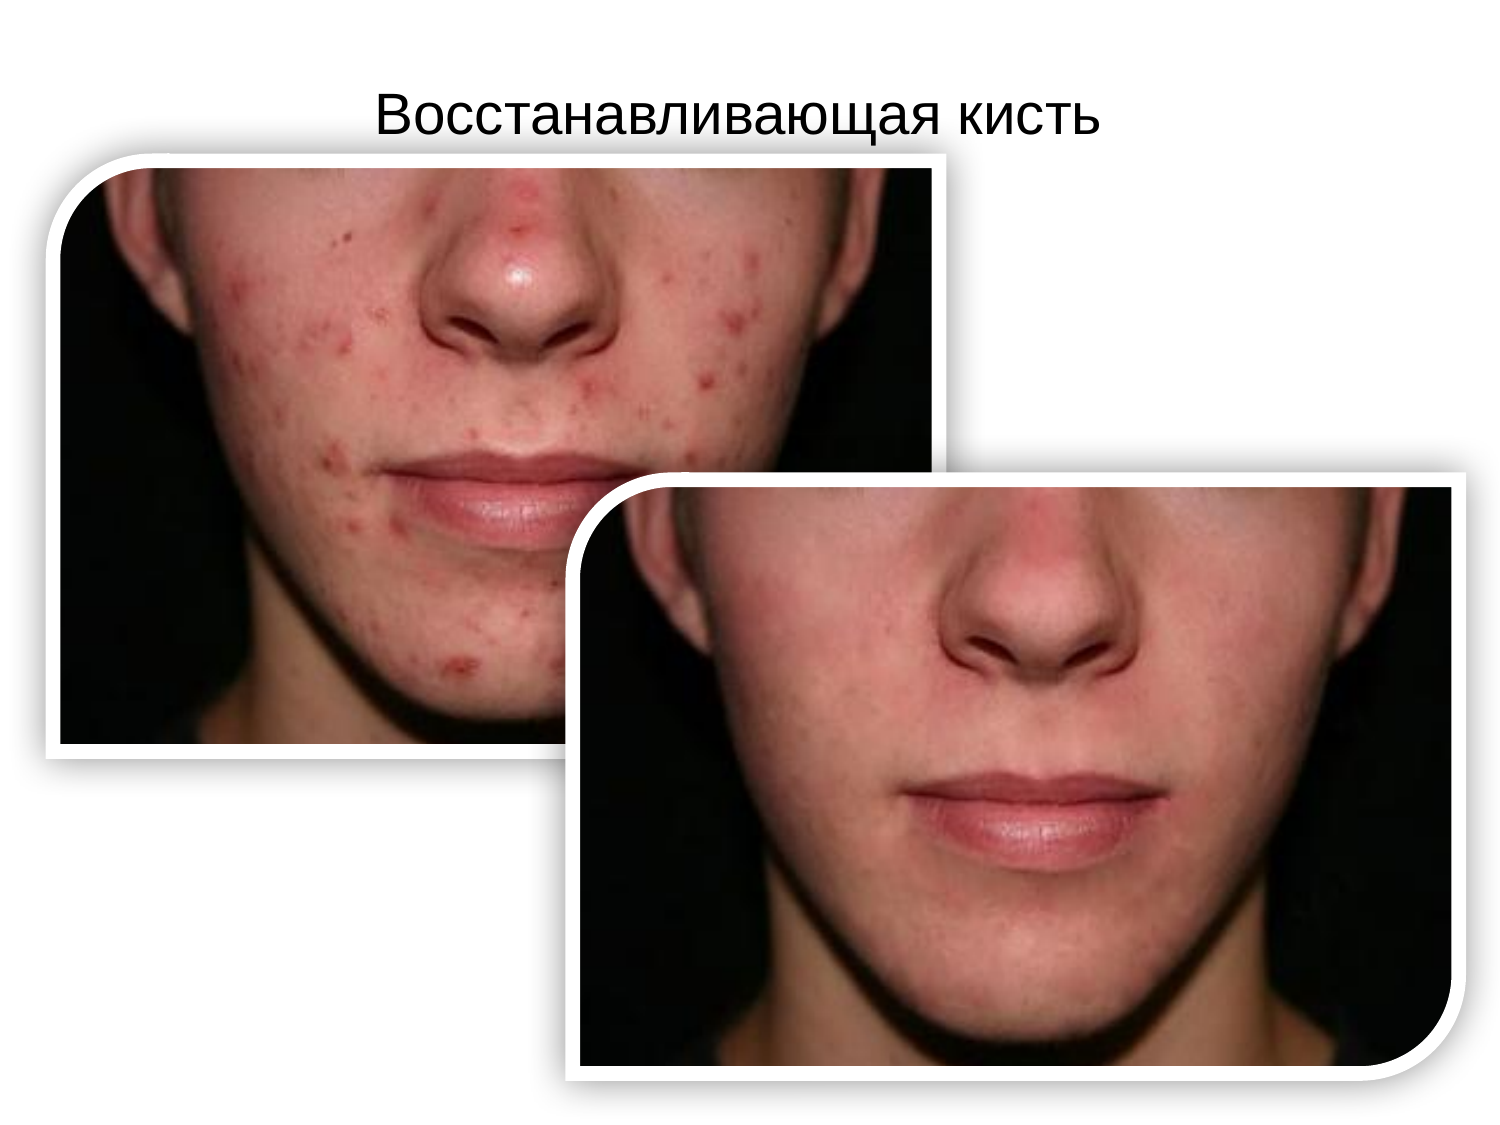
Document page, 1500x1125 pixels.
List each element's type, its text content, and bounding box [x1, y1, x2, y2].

picture [52, 160, 1459, 1074]
text_box Восстанавливающая кисть [359, 68, 1118, 154]
